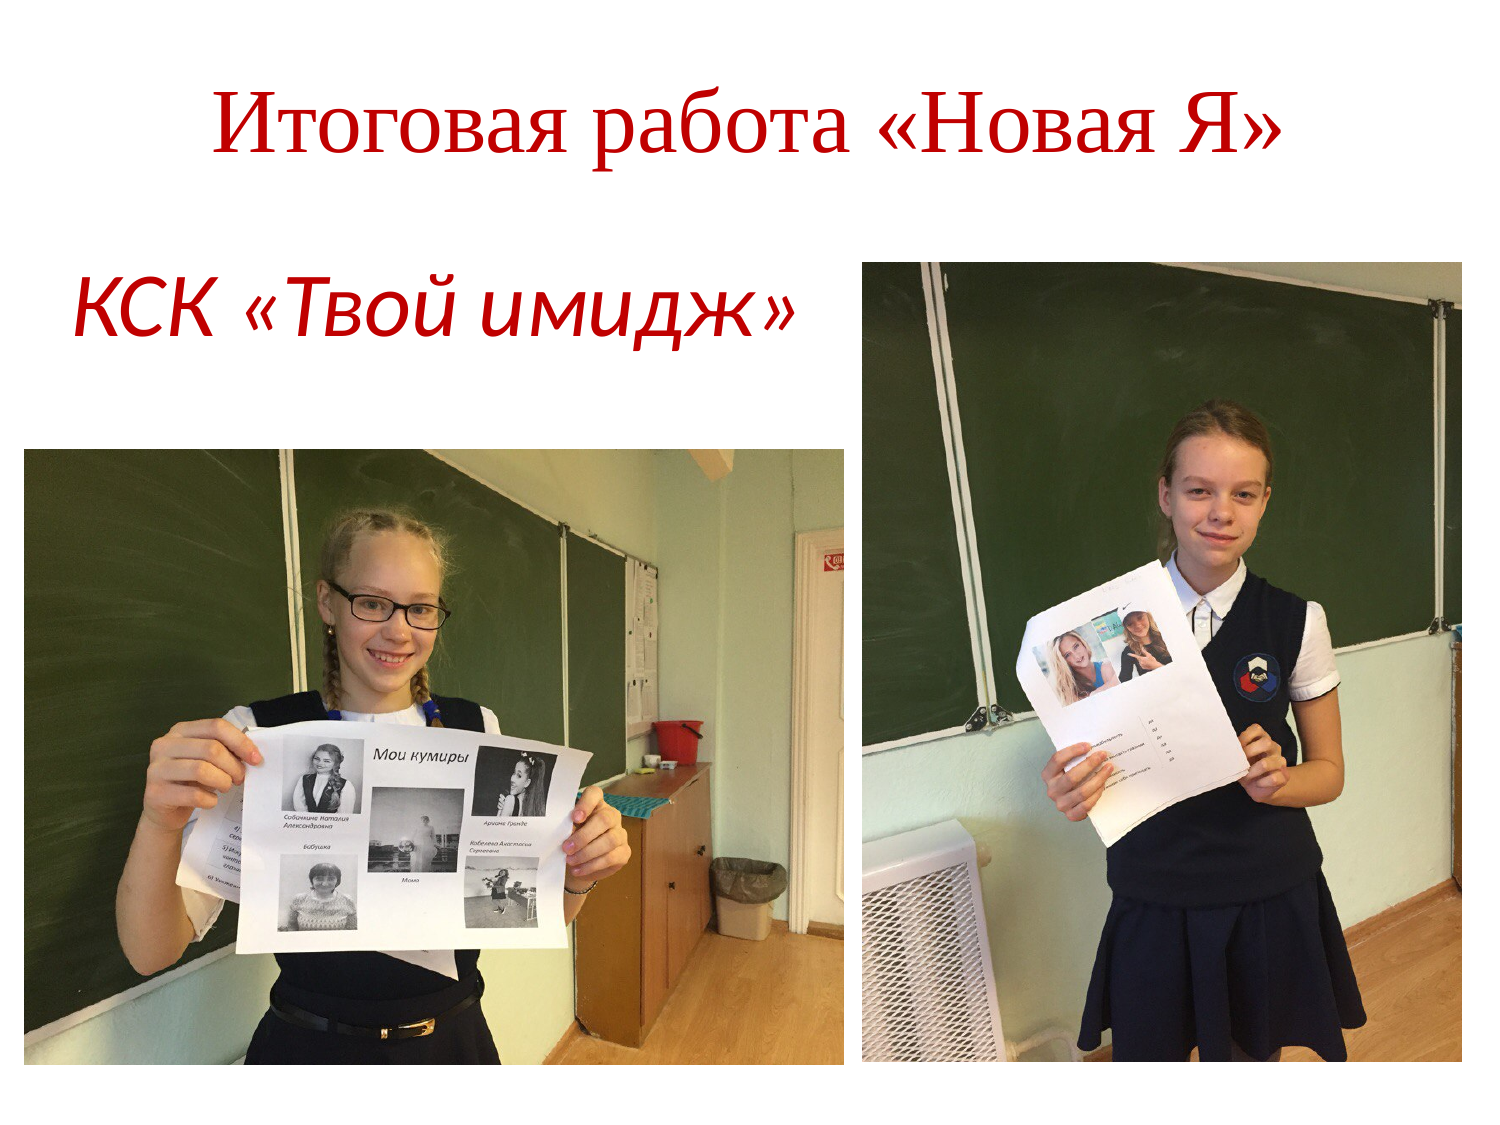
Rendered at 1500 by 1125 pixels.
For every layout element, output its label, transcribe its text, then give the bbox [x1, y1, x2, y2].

text_box КСК «Твой имидж» [55, 237, 819, 363]
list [24, 449, 845, 1065]
title Итоговая работа «Новая Я» [75, 45, 1425, 188]
picture [862, 262, 1462, 1062]
